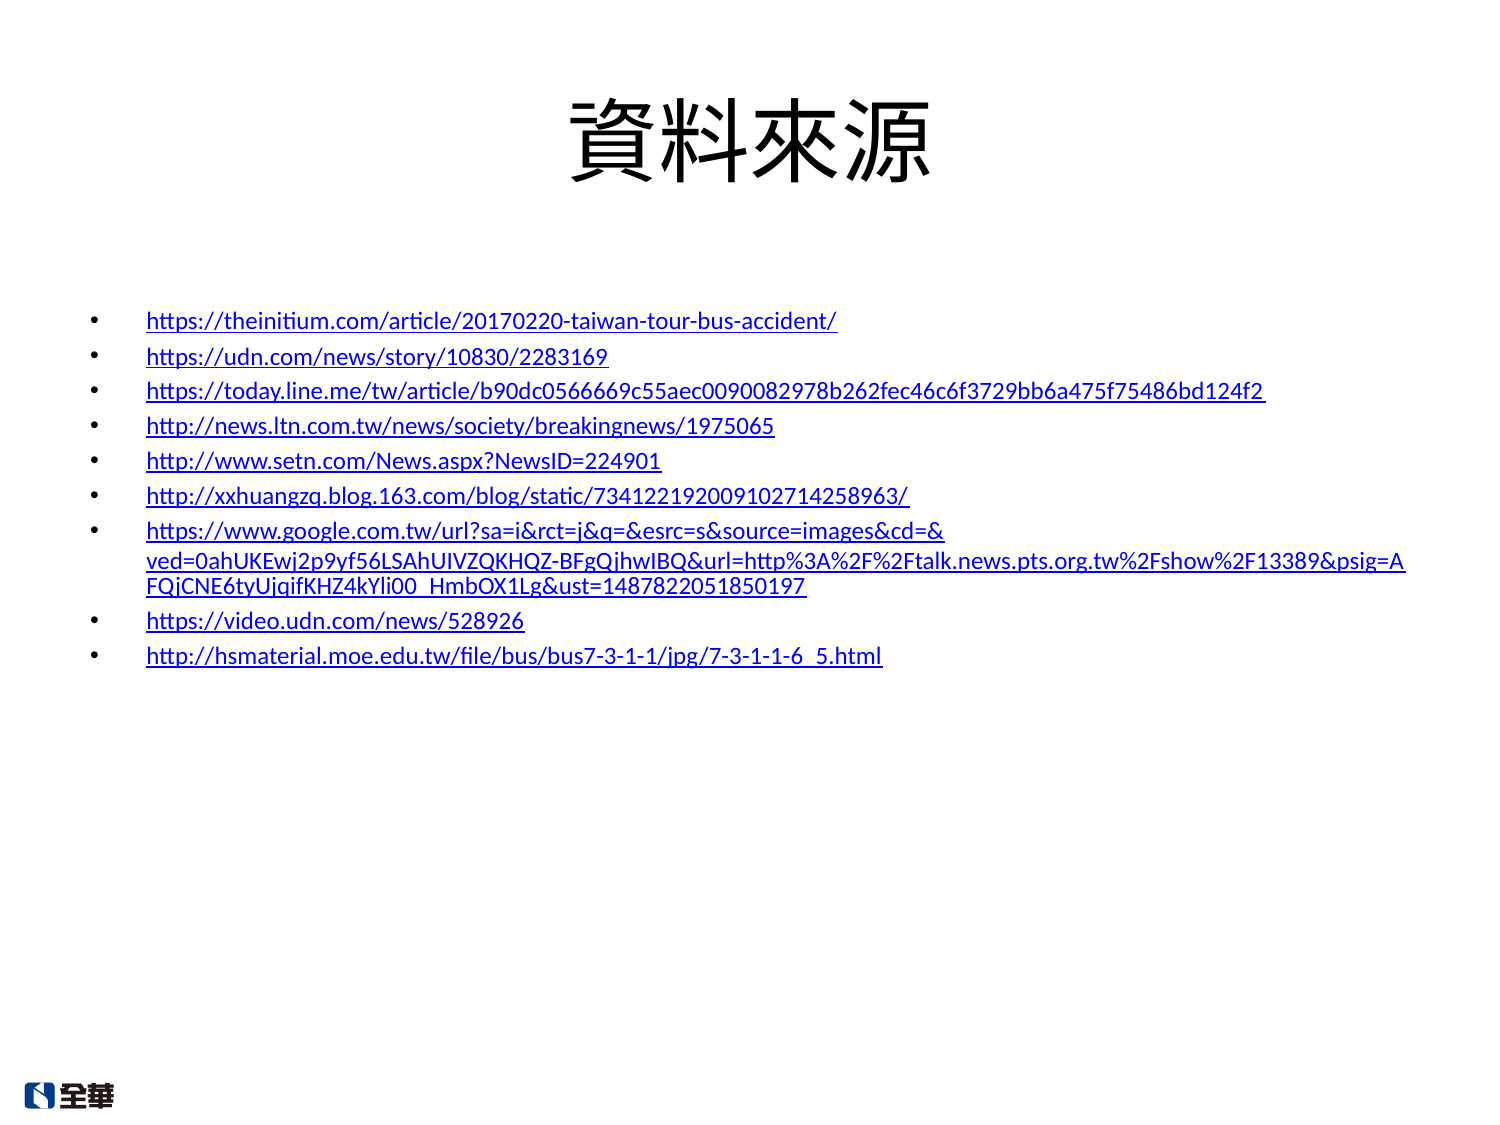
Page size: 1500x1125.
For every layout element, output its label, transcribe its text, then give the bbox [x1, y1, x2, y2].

title 資料來源 [75, 45, 1425, 233]
picture [14, 1058, 134, 1125]
list https://theinitium.com/article/20170220-taiwan-tour-bus-accident/ https://udn.com/news/story/10830/2283169 https://today.line.me/tw/article/b90dc0566669c55aec0090082978b262fec46c6f3729bb6a475f75486bd124f2 http://news.ltn.com.tw/news/society/breakingnews/1975065 http://www.setn.com/News.aspx?NewsID=224901 http://xxhuangzq.blog.163.com/blog/static/734122192009102714258963/ https://www.google.com.tw/url?sa=i&rct=j&q=&esrc=s&source=images&cd=&ved=0ahUKEwj2p9yf56LSAhUIVZQKHQZ-BFgQjhwIBQ&url=http%3A%2F%2Ftalk.news.pts.org.tw%2Fshow%2F13389&psig=AFQjCNE6tyUjqifKHZ4kYli00_HmbOX1Lg&ust=1487822051850197 https://video.udn.com/news/528926 http://hsmaterial.moe.edu.tw/file/bus/bus7-3-1-1/jpg/7-3-1-1-6_5.html [75, 262, 1425, 1005]
